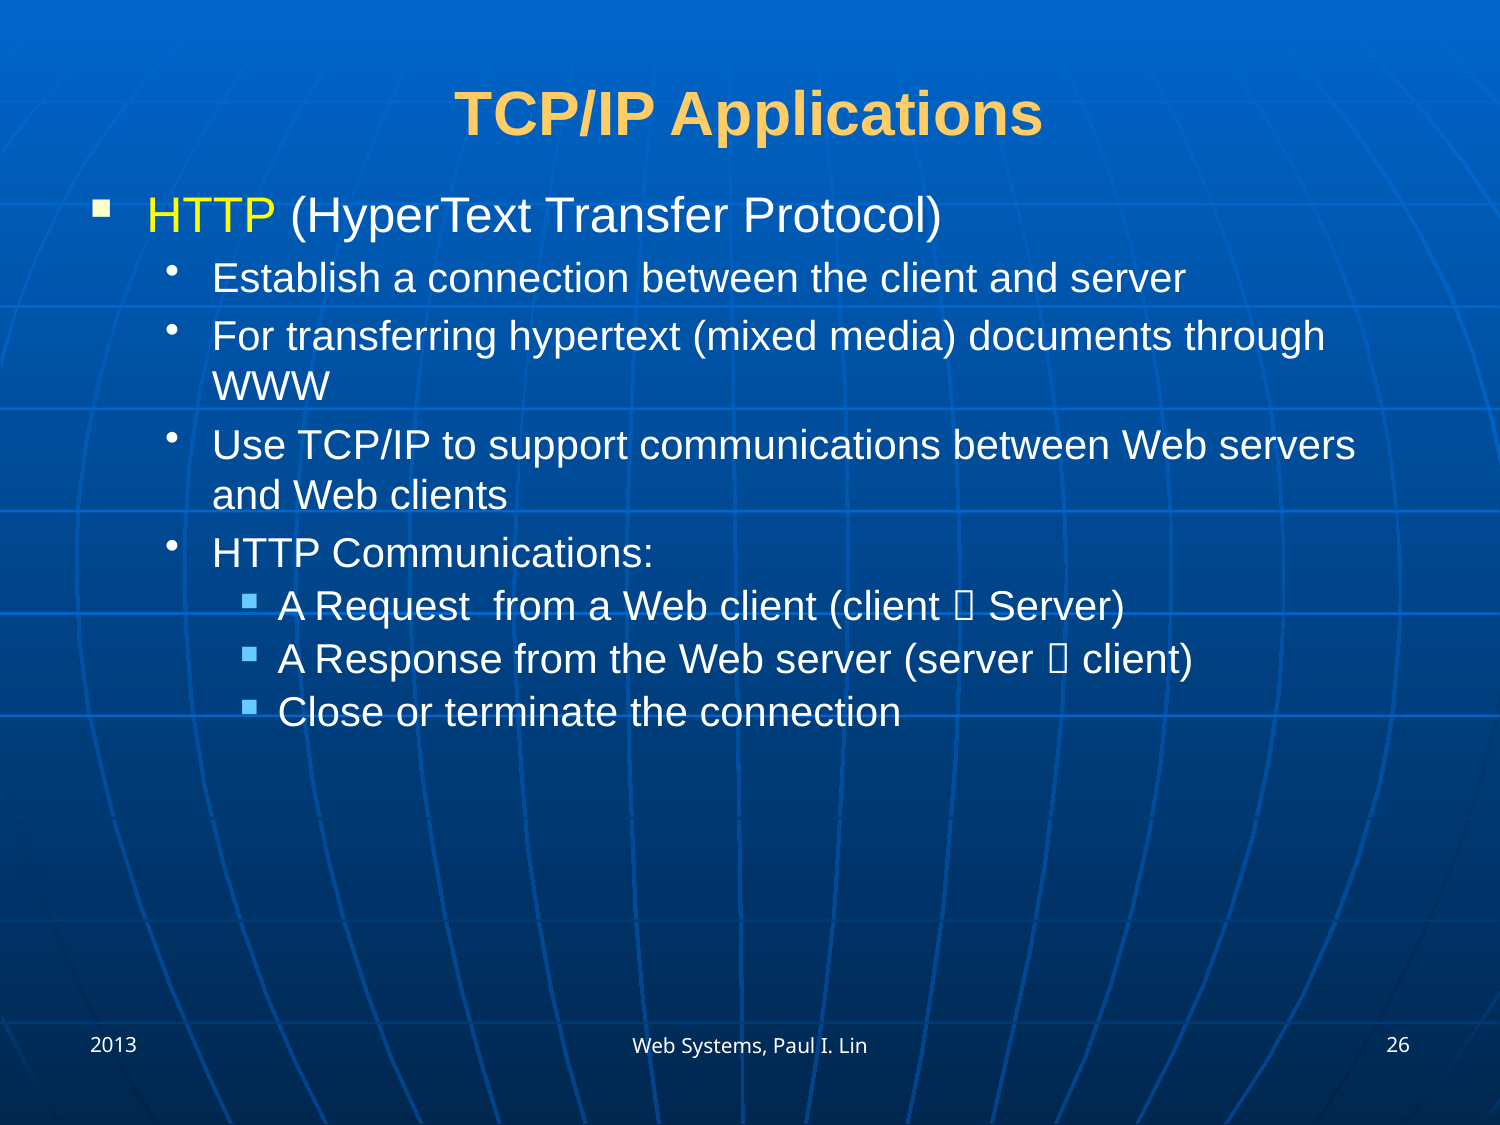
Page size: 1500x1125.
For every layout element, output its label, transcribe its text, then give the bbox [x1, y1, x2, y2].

list HTTP (HyperText Transfer Protocol) Establish a connection between the client and server For transferring hypertext (mixed media) documents through WWW Use TCP/IP to support communications between Web servers and Web clients HTTP Communications: A Request from a Web client (client  Server) A Response from the Web server (server  client) Close or terminate the connection [74, 174, 1426, 1006]
slide_number 26 [1074, 1023, 1426, 1100]
slide_number 2013 [74, 1023, 426, 1100]
title TCP/IP Applications [37, 45, 1463, 176]
footer Web Systems, Paul I. Lin [512, 1024, 988, 1101]
